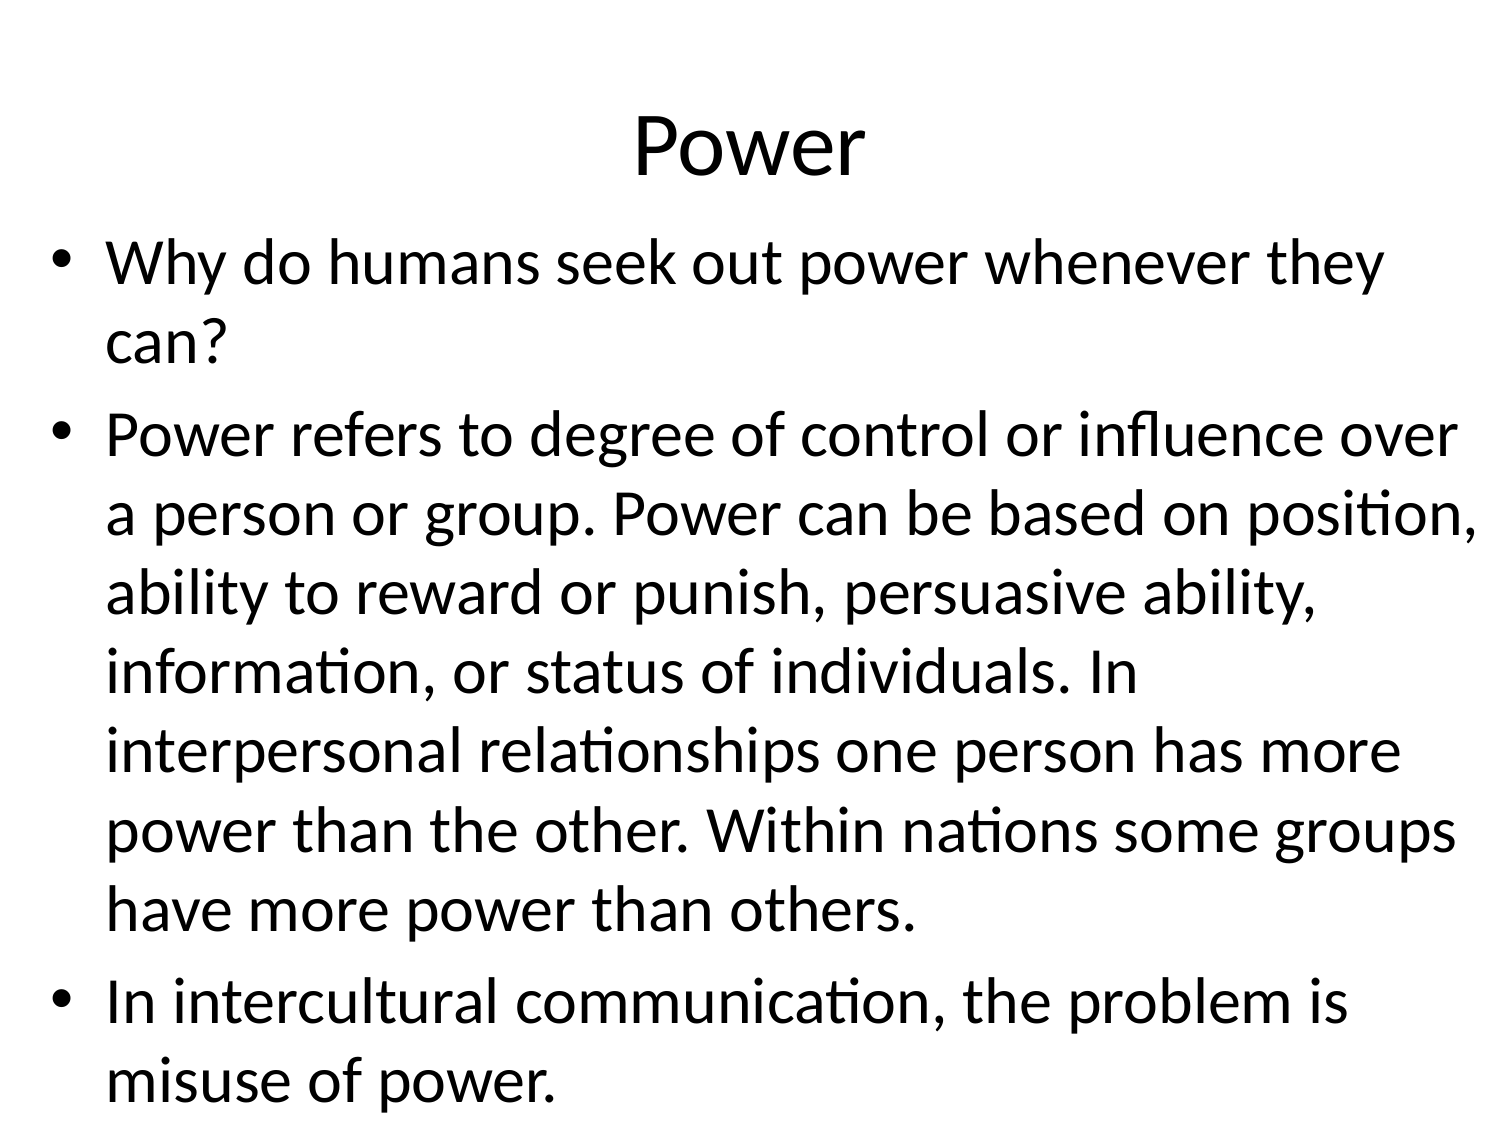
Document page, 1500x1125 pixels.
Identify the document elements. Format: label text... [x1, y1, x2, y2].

list Why do humans seek out power whenever they can? Power refers to degree of control or influence over a person or group. Power can be based on position, ability to reward or punish, persuasive ability, information, or status of individuals. In interpersonal relationships one person has more power than the other. Within nations some groups have more power than others. In intercultural communication, the problem is misuse of power. [35, 210, 1500, 1125]
title Power [75, 45, 1425, 210]
